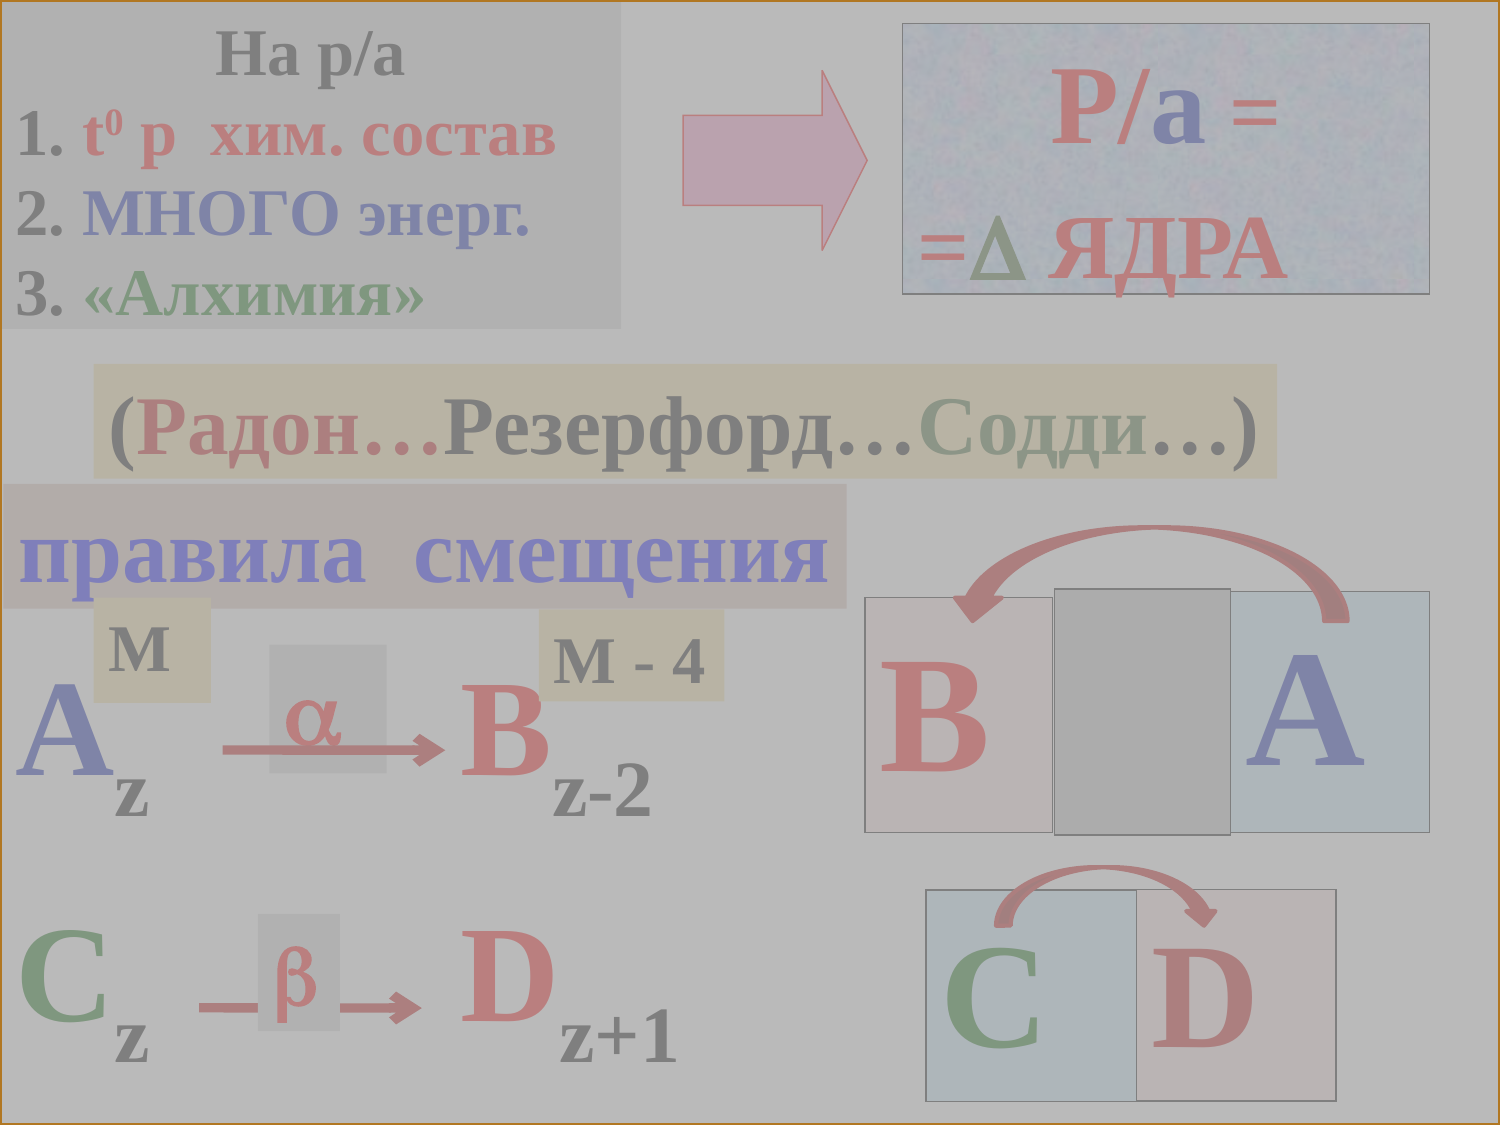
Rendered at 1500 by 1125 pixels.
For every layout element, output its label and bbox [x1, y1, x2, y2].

text_box [0, 0, 1500, 1125]
